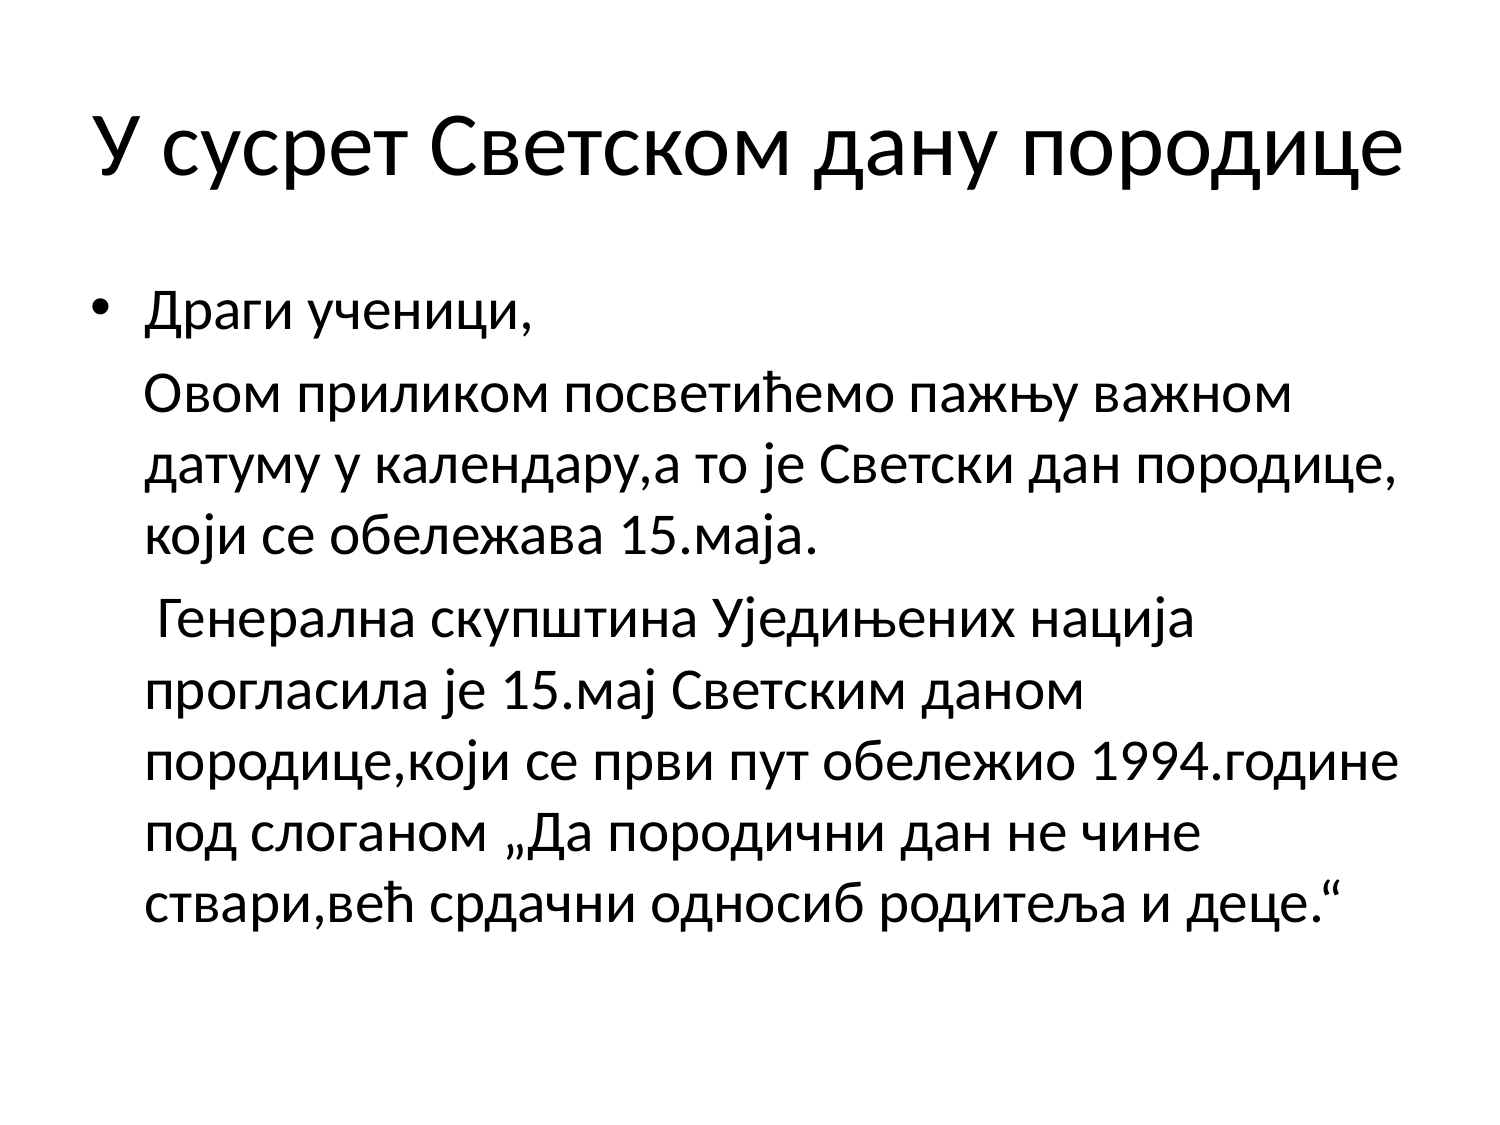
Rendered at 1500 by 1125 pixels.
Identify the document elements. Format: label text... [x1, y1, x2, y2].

title У сусрет Светском дану породице [75, 45, 1425, 233]
list Драги ученици, Овом приликом посветићемо пажњу важном датуму у календару,а то је Светски дан породице, који се обележава 15.маја. Генерална скупштина Уједињених нација прогласила је 15.мај Светским даном породице,који се први пут обележио 1994.године под слоганом „Да породични дан не чине ствари,већ срдачни односиб родитеља и деце.“ [75, 262, 1425, 1005]
